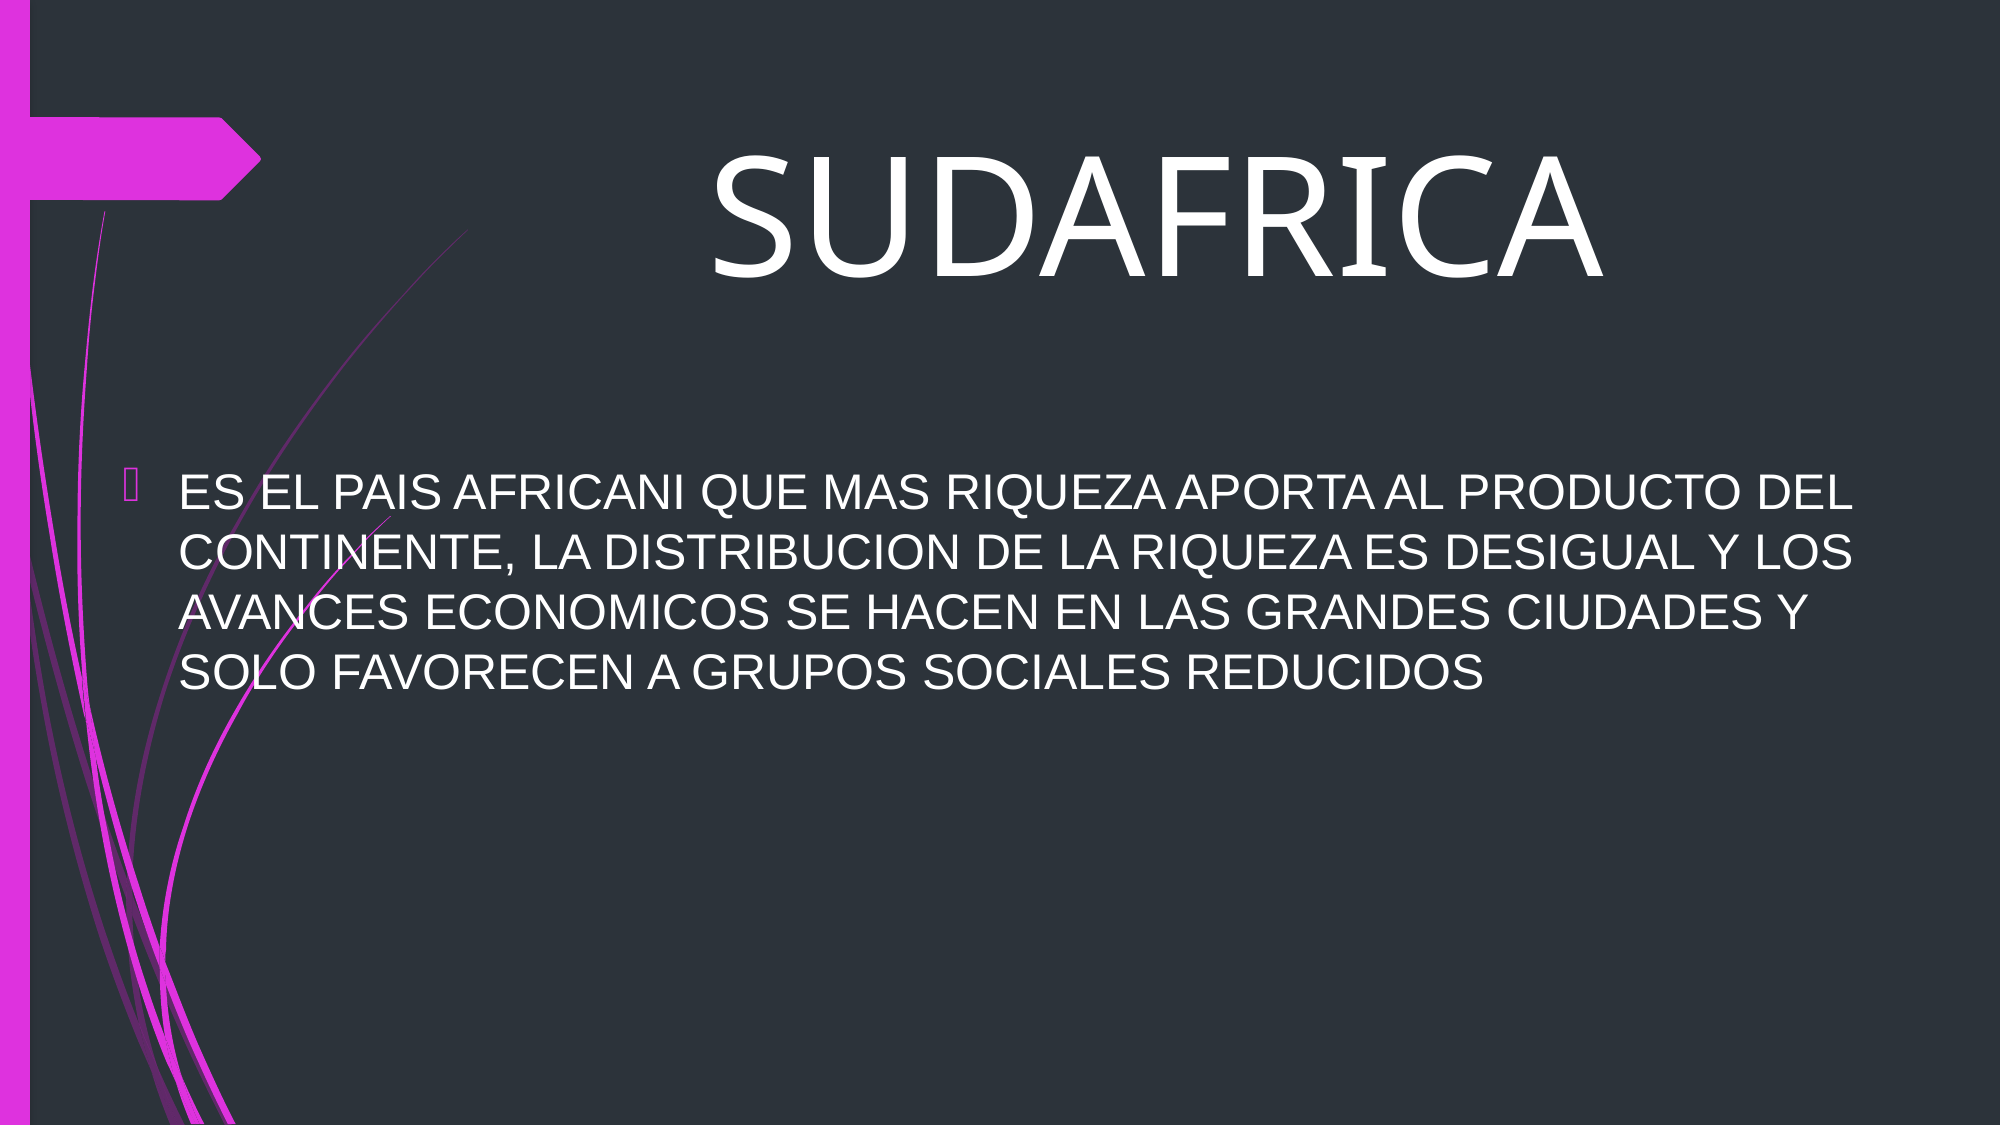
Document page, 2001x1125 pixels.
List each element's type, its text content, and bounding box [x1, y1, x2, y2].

title SUDAFRICA [425, 102, 1888, 313]
list ES EL PAIS AFRICANI QUE MAS RIQUEZA APORTA AL PRODUCTO DEL CONTINENTE, LA DISTRIBUCION DE LA RIQUEZA ES DESIGUAL Y LOS AVANCES ECONOMICOS SE HACEN EN LAS GRANDES CIUDADES Y SOLO FAVORECEN A GRUPOS SOCIALES REDUCIDOS [107, 452, 1888, 970]
